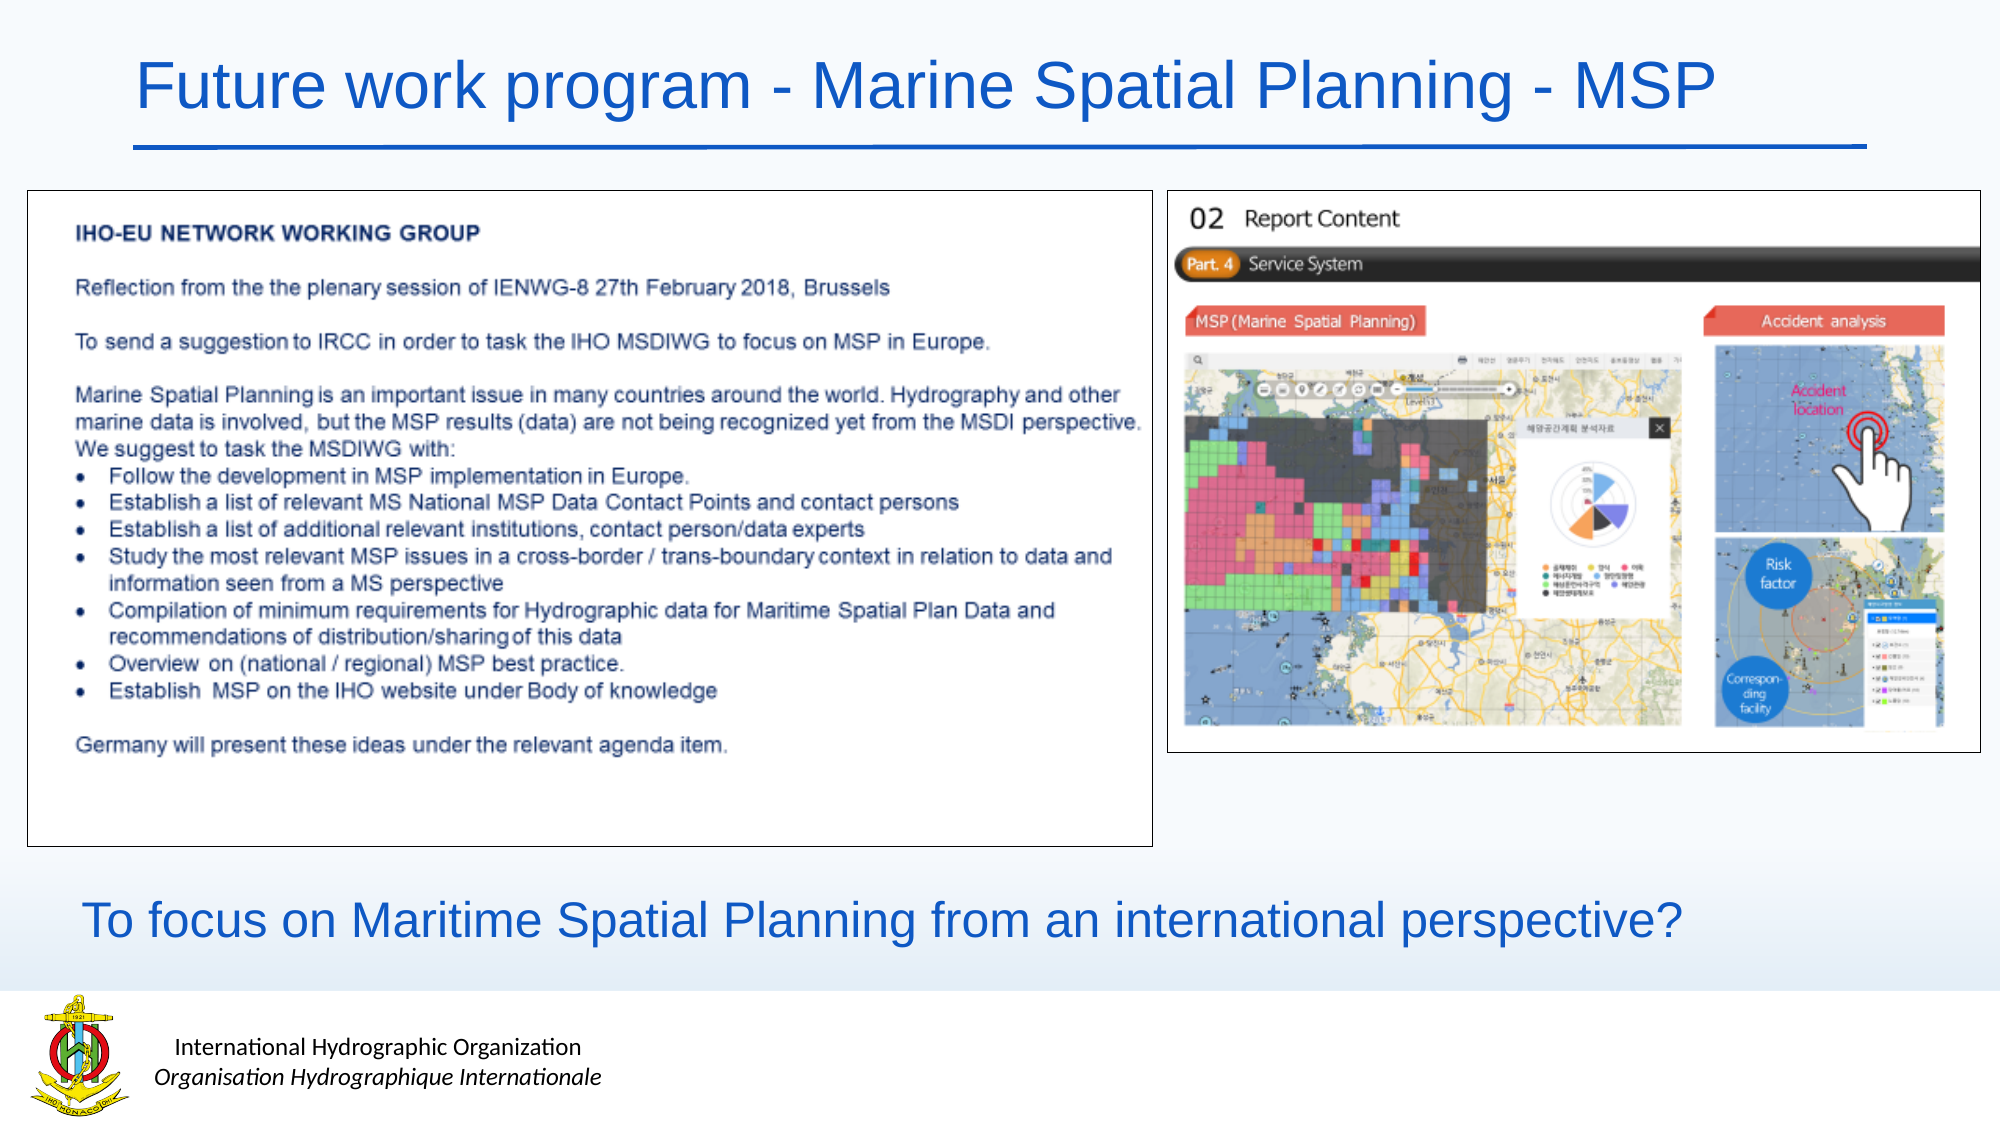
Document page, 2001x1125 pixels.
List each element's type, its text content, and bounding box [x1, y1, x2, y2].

picture [1167, 190, 1981, 753]
text_box To focus on Maritime Spatial Planning from an international perspective? [66, 880, 1863, 955]
title Future work program - Marine Spatial Planning - MSP [120, 42, 1863, 132]
picture [27, 190, 1153, 847]
picture [22, 990, 134, 1125]
